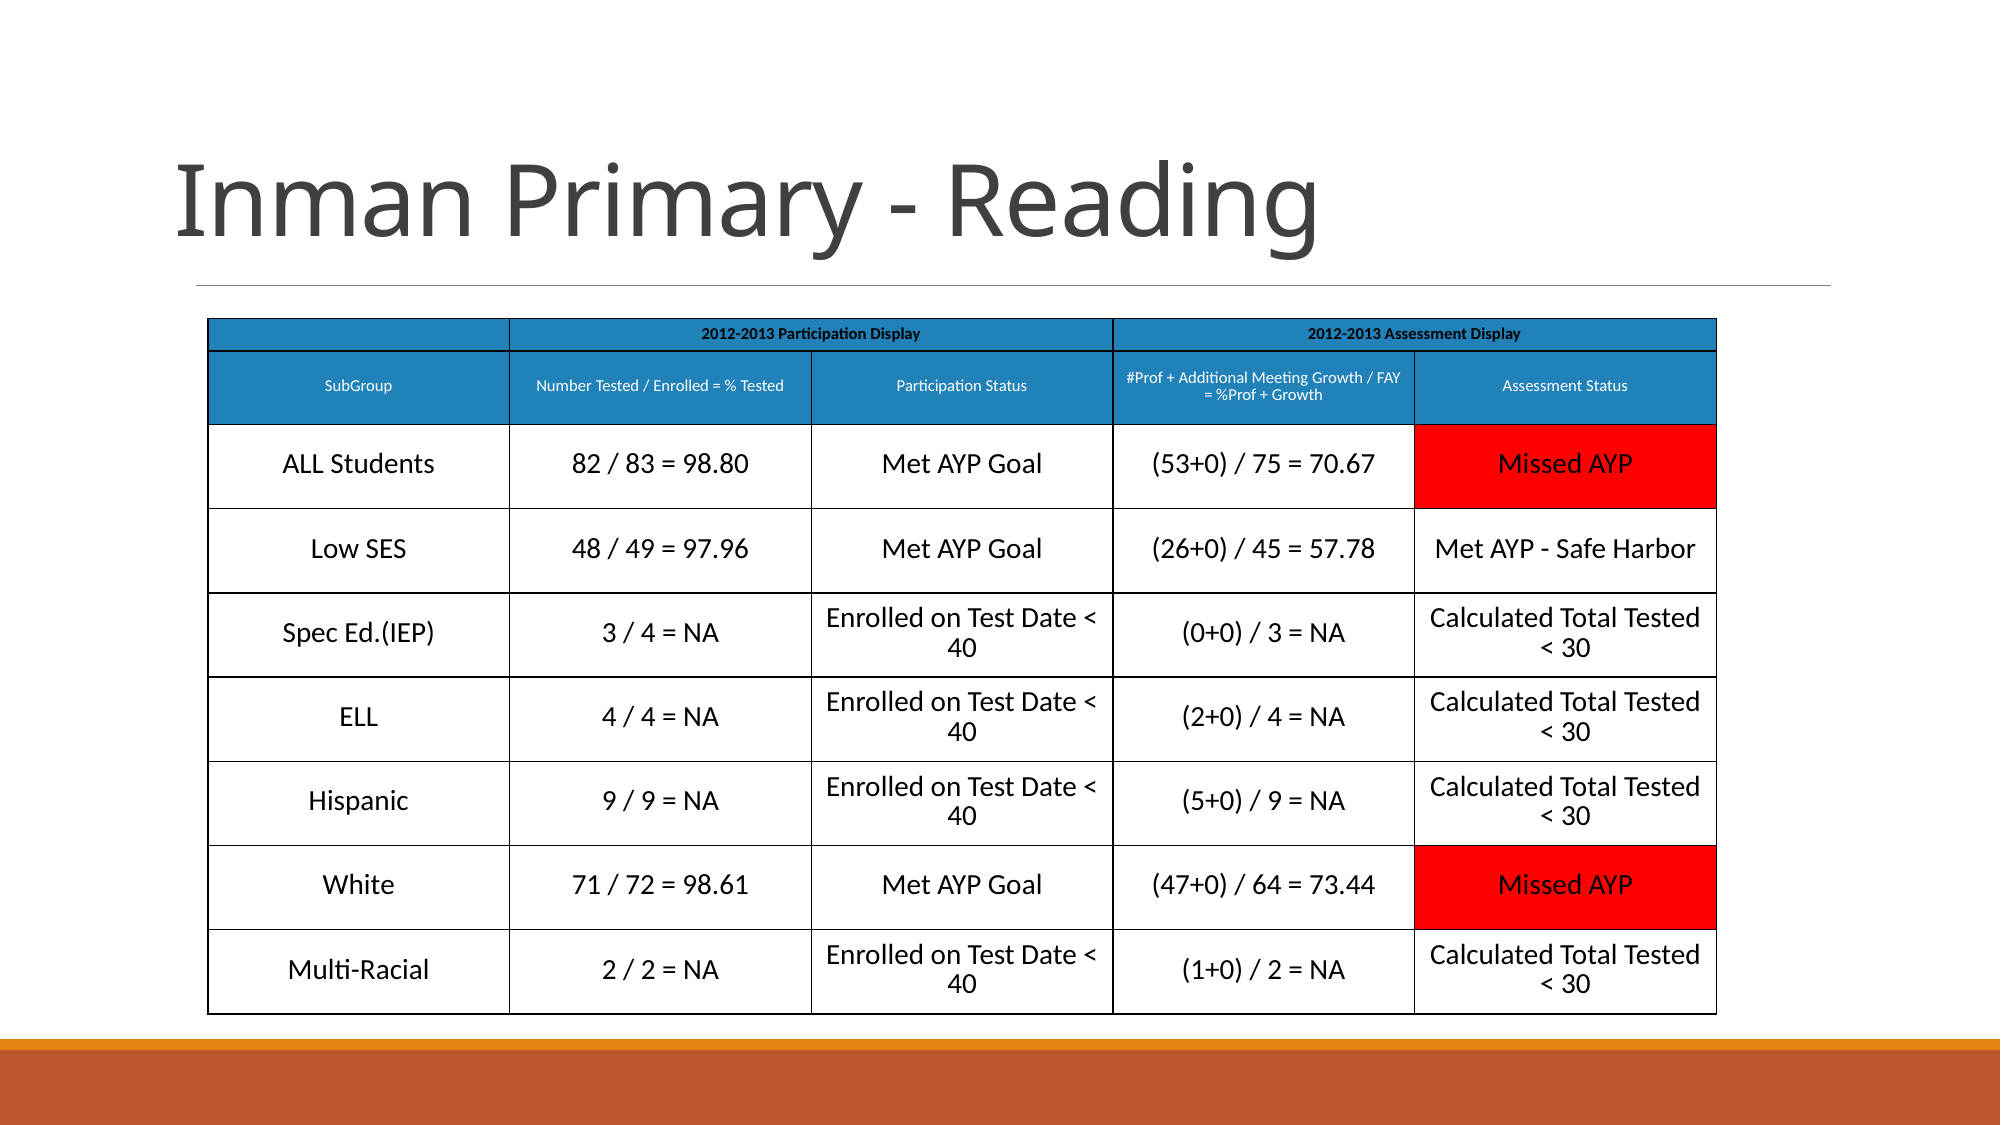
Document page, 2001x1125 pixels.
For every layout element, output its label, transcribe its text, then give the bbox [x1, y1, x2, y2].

table_cell ELL [209, 678, 509, 761]
table_cell Met AYP - Safe Harbor [1415, 509, 1716, 592]
table_cell Multi-Racial [209, 930, 509, 1013]
table_cell Enrolled on Test Date < 40 [812, 594, 1112, 676]
table_cell ALL Students [209, 425, 509, 508]
table_cell 71 / 72 = 98.61 [510, 846, 811, 929]
table_cell (1+0) / 2 = NA [1114, 930, 1414, 1013]
title Inman Primary - Reading [159, 26, 1810, 265]
table_cell Calculated Total Tested < 30 [1415, 594, 1716, 676]
table_cell (53+0) / 75 = 70.67 [1114, 425, 1414, 508]
table_cell 9 / 9 = NA [510, 762, 811, 845]
table_cell Missed AYP [1415, 425, 1716, 508]
table_cell #Prof + Additional Meeting Growth / FAY = %Prof + Growth [1114, 352, 1414, 424]
table_cell 4 / 4 = NA [510, 678, 811, 761]
table_cell 3 / 4 = NA [510, 594, 811, 676]
table_cell (47+0) / 64 = 73.44 [1114, 846, 1414, 929]
table_cell Missed AYP [1415, 846, 1716, 929]
table_cell Calculated Total Tested < 30 [1415, 762, 1716, 845]
table_cell (0+0) / 3 = NA [1114, 594, 1414, 676]
table_cell Met AYP Goal [812, 425, 1112, 508]
table_cell Met AYP Goal [812, 509, 1112, 592]
table_cell 82 / 83 = 98.80 [510, 425, 811, 508]
table_header [209, 319, 509, 350]
table_cell Hispanic [209, 762, 509, 845]
table_cell Enrolled on Test Date < 40 [812, 930, 1112, 1013]
table_cell Participation Status [812, 352, 1112, 424]
table_cell Assessment Status [1415, 352, 1716, 424]
table_cell 48 / 49 = 97.96 [510, 509, 811, 592]
table_cell Calculated Total Tested < 30 [1415, 678, 1716, 761]
table_cell Number Tested / Enrolled = % Tested [510, 352, 811, 424]
table_cell 2 / 2 = NA [510, 930, 811, 1013]
table_cell (5+0) / 9 = NA [1114, 762, 1414, 845]
table_cell (26+0) / 45 = 57.78 [1114, 509, 1414, 592]
table_cell SubGroup [209, 352, 509, 424]
table_cell Enrolled on Test Date < 40 [812, 678, 1112, 761]
table_cell Enrolled on Test Date < 40 [812, 762, 1112, 845]
table_cell (2+0) / 4 = NA [1114, 678, 1414, 761]
table_cell Calculated Total Tested < 30 [1415, 930, 1716, 1013]
table_cell Met AYP Goal [812, 846, 1112, 929]
table_cell Spec Ed.(IEP) [209, 594, 509, 676]
table_header 2012-2013 Participation Display [510, 319, 1112, 350]
table_header 2012-2013 Assessment Display [1114, 319, 1716, 350]
table_cell White [209, 846, 509, 929]
table_cell Low SES [209, 509, 509, 592]
